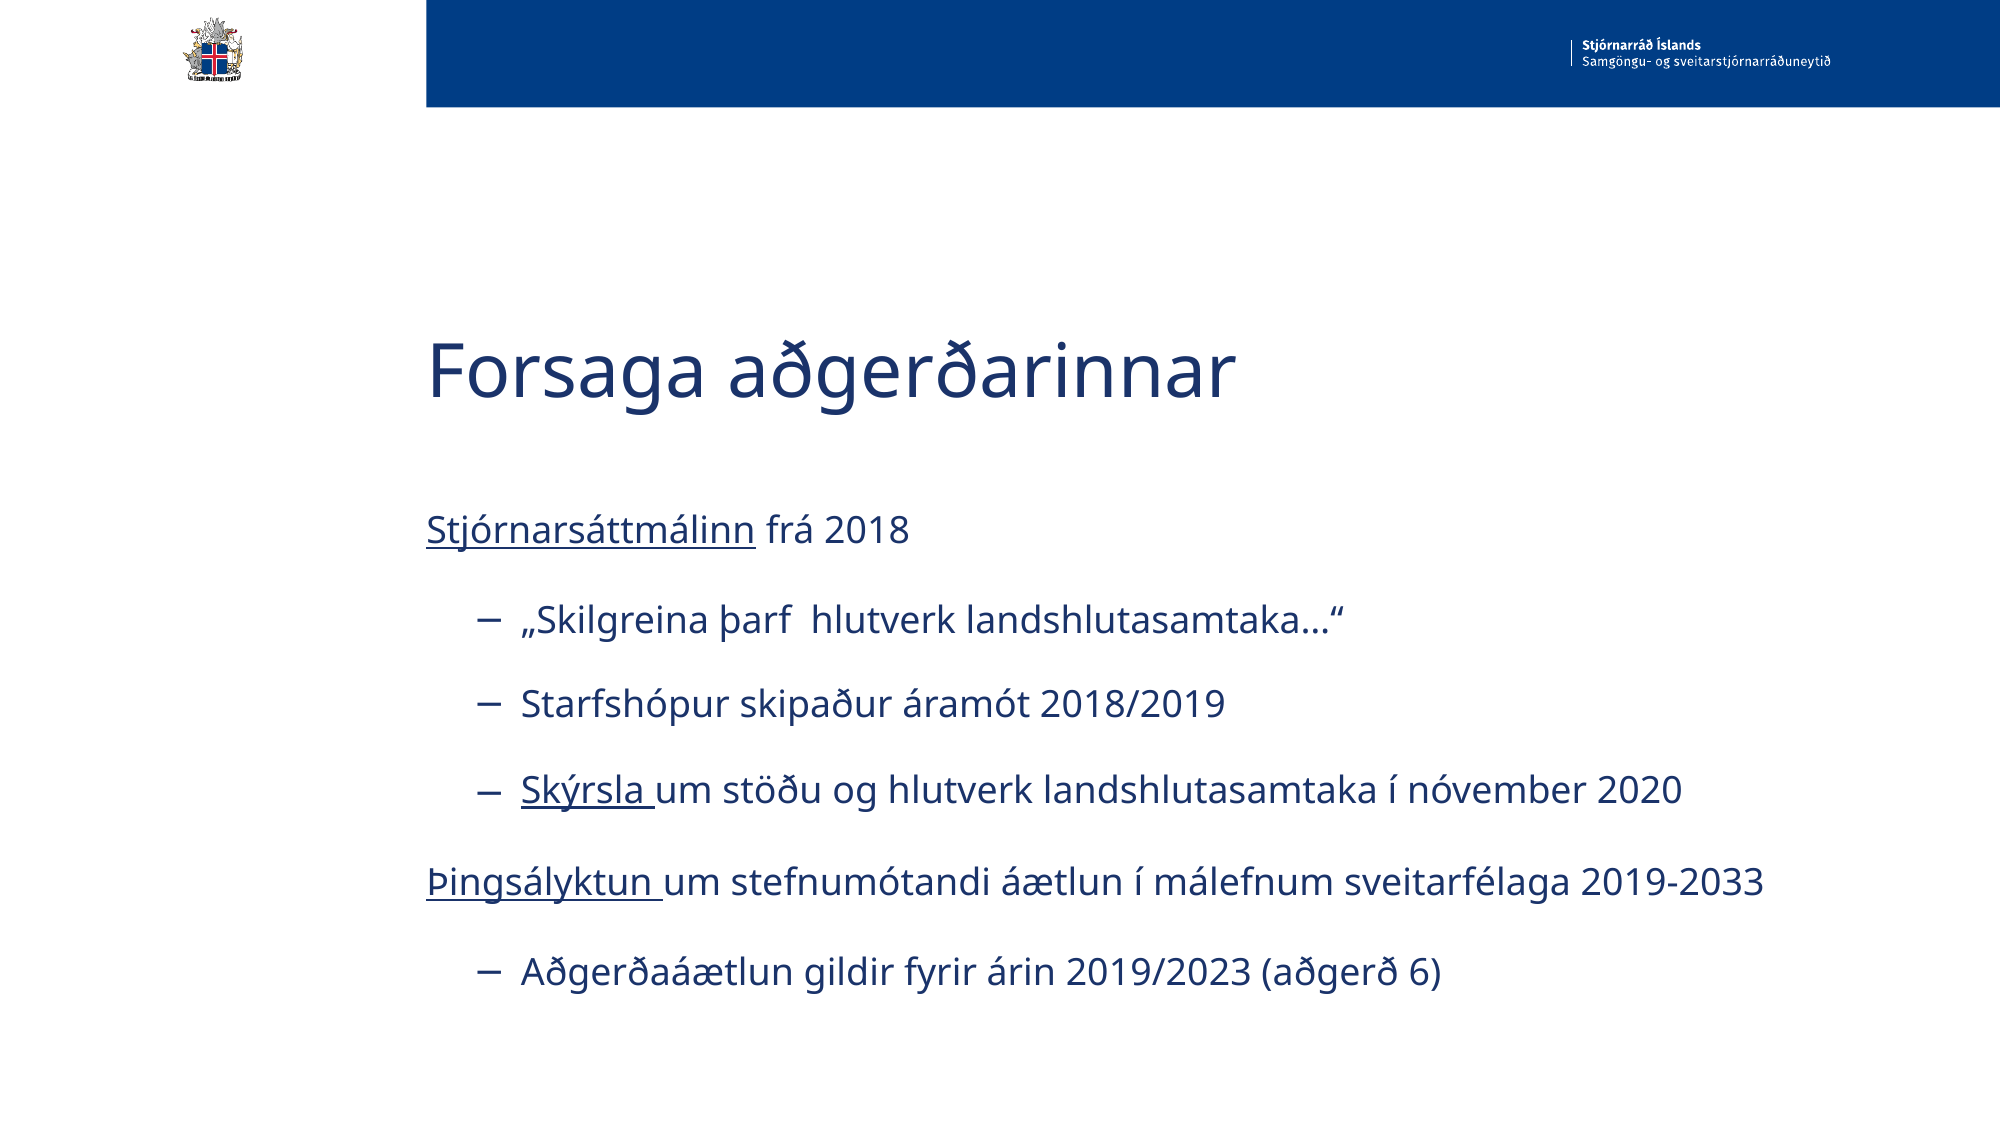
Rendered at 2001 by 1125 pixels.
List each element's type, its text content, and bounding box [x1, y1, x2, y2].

list Stjórnarsáttmálinn frá 2018 „Skilgreina þarf hlutverk landshlutasamtaka…“ Starfshópur skipaður áramót 2018/2019 Skýrsla um stöðu og hlutverk landshlutasamtaka í nóvember 2020 Þingsályktun um stefnumótandi áætlun í málefnum sveitarfélaga 2019-2033 Aðgerðaáætlun gildir fyrir árin 2019/2023 (aðgerð 6) [426, 485, 1856, 1030]
title Forsaga aðgerðarinnar [426, 200, 1856, 416]
